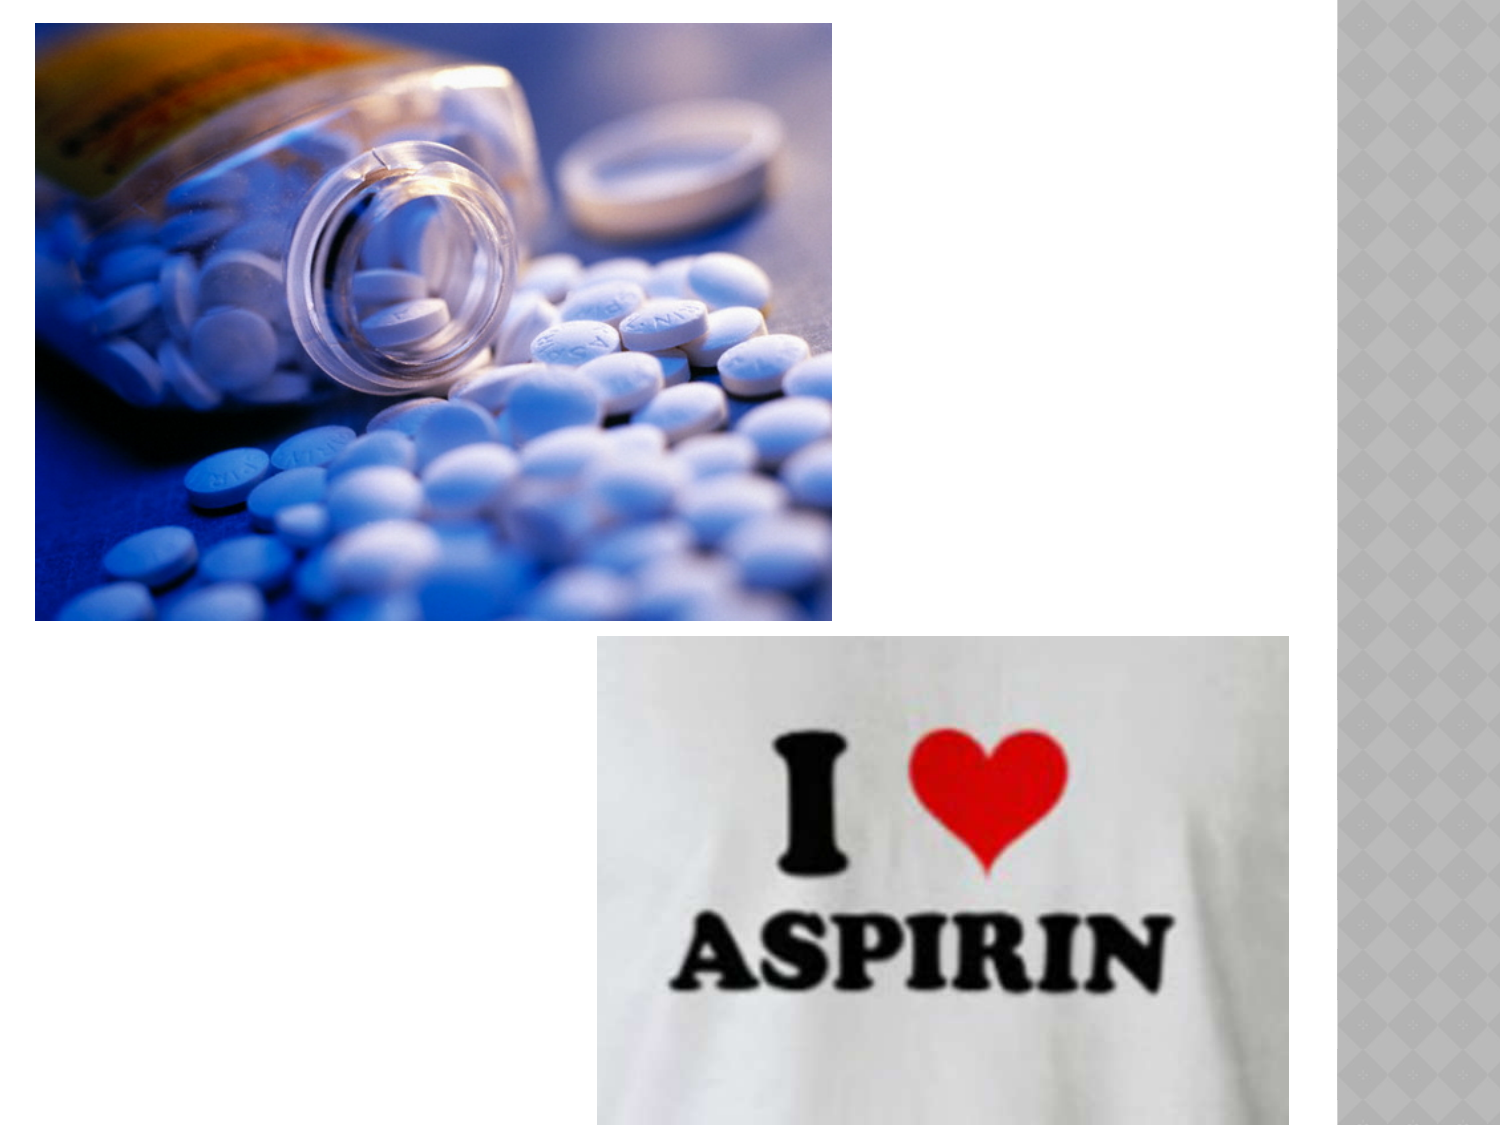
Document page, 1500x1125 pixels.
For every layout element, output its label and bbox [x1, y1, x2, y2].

picture [34, 22, 833, 622]
picture [597, 635, 1290, 1125]
